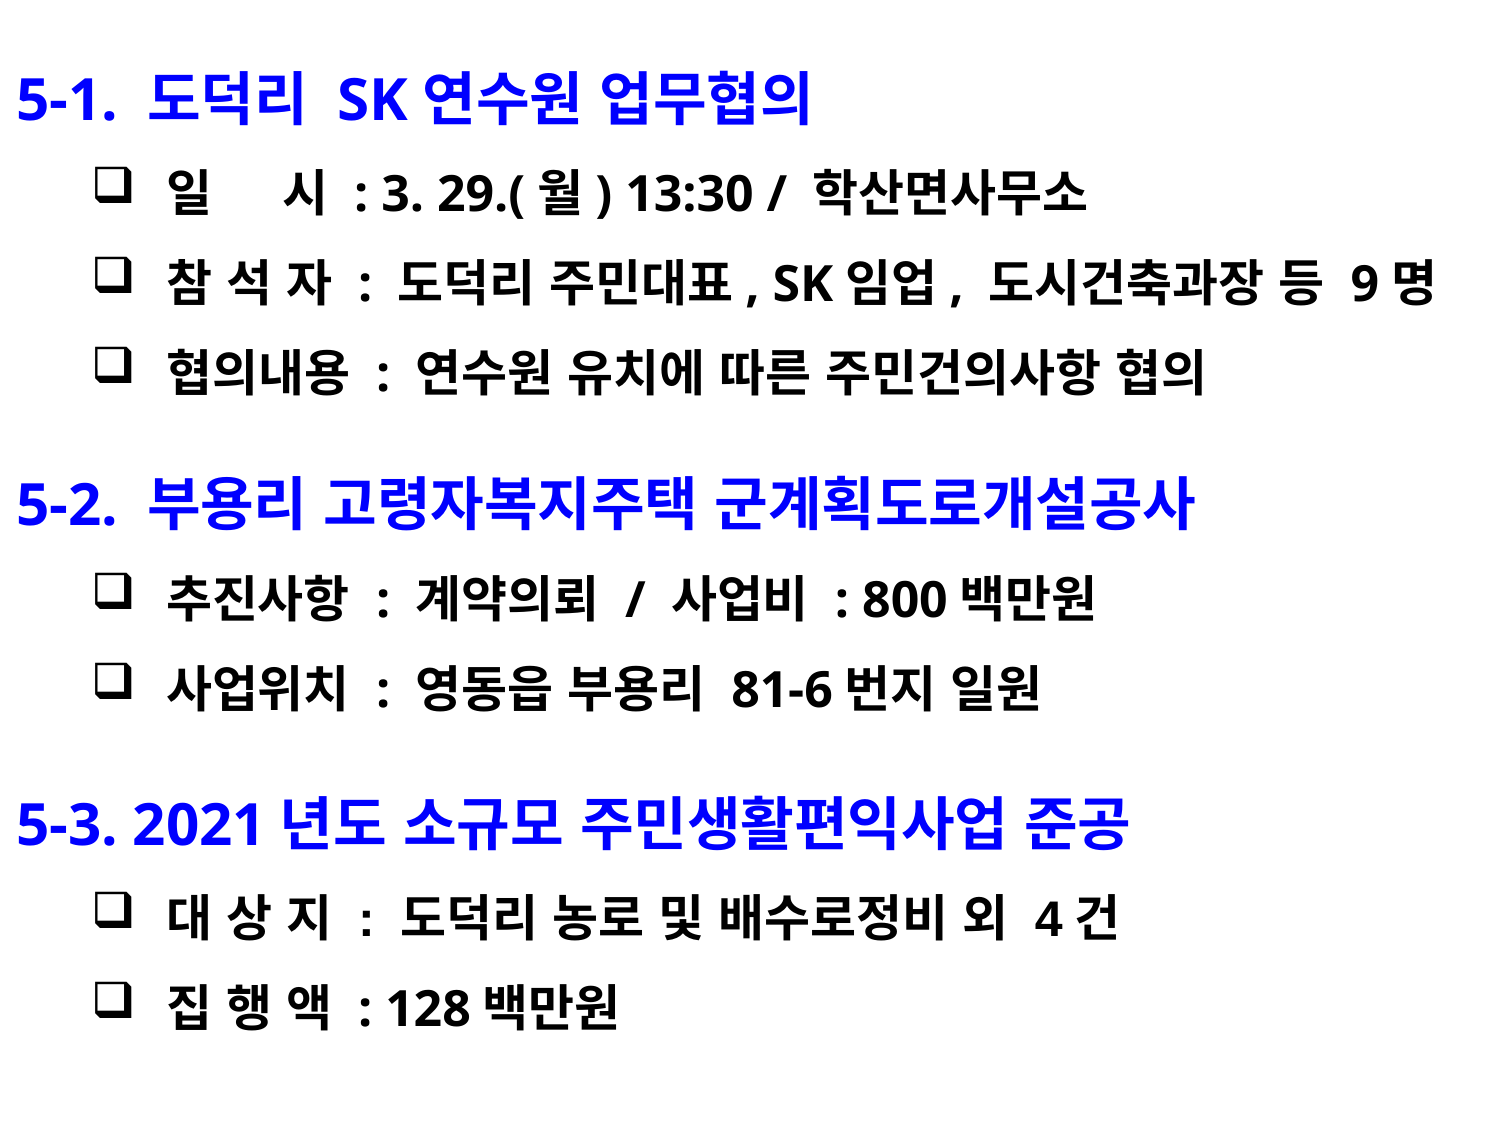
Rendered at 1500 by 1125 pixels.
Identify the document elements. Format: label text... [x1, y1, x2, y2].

text_box 5-3. 2021년도 소규모 주민생활편익사업 준공 대 상 지 : 도덕리 농로 및 배수로정비 외 4건 집 행 액 : 128백만원 [0, 744, 1442, 1047]
text_box 5-1. 도덕리 SK연수원 업무협의 일 시 : 3. 29.(월) 13:30 / 학산면사무소 참 석 자 : 도덕리 주민대표, SK임업, 도시건축과장 등 9명 협의내용 : 연수원 유치에 따른 주민건의사항 협의 [0, 19, 1495, 398]
text_box 5-2. 부용리 고령자복지주택 군계획도로개설공사 추진사항 : 계약의뢰 / 사업비 : 800백만원 사업위치 : 영동읍 부용리 81-6번지 일원 [0, 424, 1460, 717]
